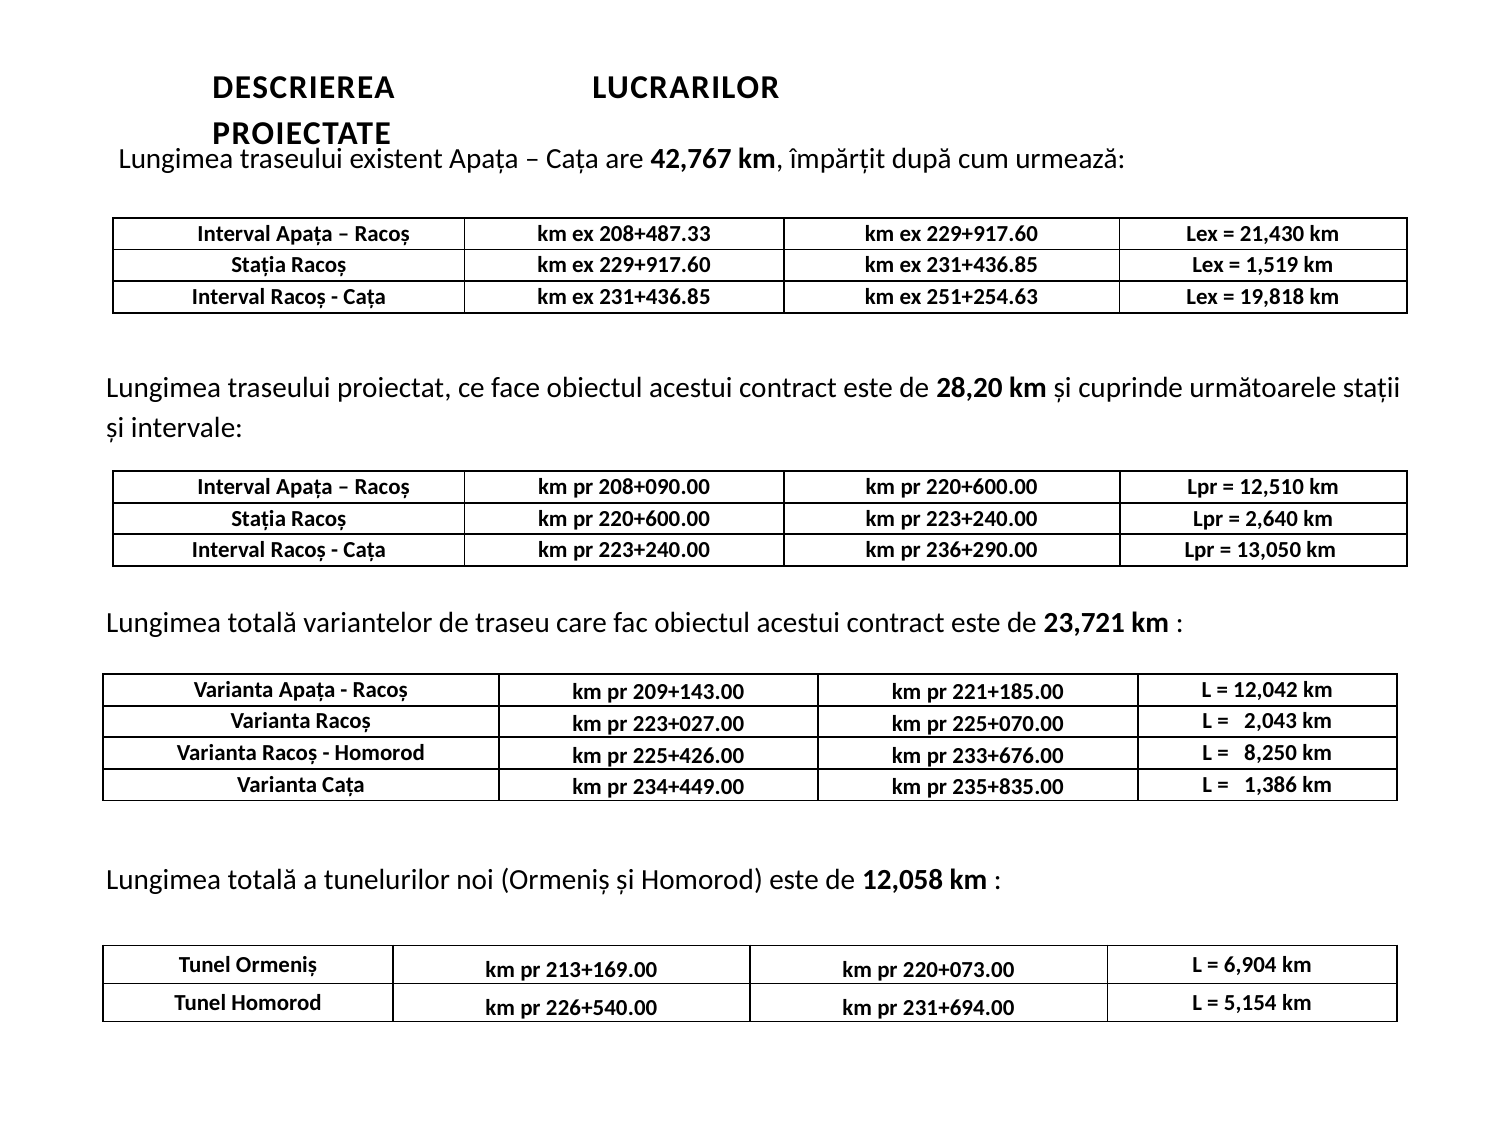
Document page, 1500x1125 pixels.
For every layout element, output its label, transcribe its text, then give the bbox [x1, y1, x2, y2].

table_cell Lex = 19,818 km [1120, 282, 1406, 312]
table_header km pr 220+600.00 [785, 472, 1119, 502]
table_cell km ex 231+436.85 [785, 250, 1119, 280]
table_cell Stația Racoș [114, 504, 464, 533]
table_cell km pr 220+600.00 [465, 504, 783, 533]
table_header Varianta Apața - Racoș [104, 675, 498, 705]
table_header Lpr = 12,510 km [1121, 472, 1406, 502]
table_cell km pr 226+540.00 [394, 984, 749, 1021]
table_header L = 6,904 km [1108, 946, 1396, 983]
table_cell Varianta Racoș [104, 707, 498, 736]
table_cell L = 1,386 km [1139, 770, 1396, 800]
table_cell Tunel Homorod [104, 984, 392, 1021]
table_cell Lex = 1,519 km [1120, 250, 1406, 280]
table_cell km pr 223+027.00 [500, 707, 817, 736]
table_header km pr 213+169.00 [394, 946, 749, 983]
table_cell Stația Racoș [114, 250, 464, 280]
table_cell Varianta Cața [104, 770, 498, 800]
table_cell L = 8,250 km [1139, 738, 1396, 768]
table_header Lex = 21,430 km [1120, 219, 1406, 249]
table_cell km pr 235+835.00 [819, 770, 1137, 800]
table_header km ex 229+917.60 [785, 219, 1119, 249]
table_header km pr 209+143.00 [500, 675, 817, 705]
table_cell L = 5,154 km [1108, 984, 1396, 1021]
table_header Tunel Ormeniș [104, 946, 392, 983]
table_header Interval Apața – Racoș [114, 472, 464, 502]
text_box Lungimea traseului proiectat, ce face obiectul acestui contract este de 28,20 km și cuprinde următoarele stații și intervale: [91, 356, 1429, 452]
table_header Interval Apața – Racoș [114, 219, 464, 249]
text_box DESCRIEREA LUCRARILOR PROIECTATE [197, 51, 797, 113]
table_header L = 12,042 km [1139, 675, 1396, 705]
table_cell km pr 225+426.00 [500, 738, 817, 768]
text_box Lungimea totală a tunelurilor noi (Ormeniș și Homorod) este de 12,058 km : [91, 852, 1407, 903]
table_cell km pr 236+290.00 [785, 535, 1119, 565]
table_cell Varianta Racoș - Homorod [104, 738, 498, 768]
table_cell km pr 225+070.00 [819, 707, 1137, 736]
table_cell L = 2,043 km [1139, 707, 1396, 736]
table_header km pr 221+185.00 [819, 675, 1137, 705]
table_cell Interval Racoș - Cața [114, 282, 464, 312]
table_cell km pr 233+676.00 [819, 738, 1137, 768]
table_cell km pr 223+240.00 [785, 504, 1119, 533]
text_box Lungimea traseului existent Apața – Cața are 42,767 km, împărțit după cum urmează: [74, 131, 1425, 182]
table_cell km pr 223+240.00 [465, 535, 783, 565]
table_cell Lpr = 2,640 km [1121, 504, 1406, 533]
table_header km pr 220+073.00 [751, 946, 1107, 983]
text_box Lungimea totală variantelor de traseu care fac obiectul acestui contract este de 23,721 km : [91, 591, 1407, 646]
table_cell km pr 231+694.00 [751, 984, 1107, 1021]
table_cell Interval Racoș - Cața [114, 535, 464, 565]
table_cell km pr 234+449.00 [500, 770, 817, 800]
table_header km pr 208+090.00 [465, 472, 783, 502]
table_cell km ex 251+254.63 [785, 282, 1119, 312]
table_cell Lpr = 13,050 km [1121, 535, 1406, 565]
table_cell km ex 229+917.60 [465, 250, 783, 280]
table_cell km ex 231+436.85 [465, 282, 783, 312]
table_header km ex 208+487.33 [465, 219, 783, 249]
